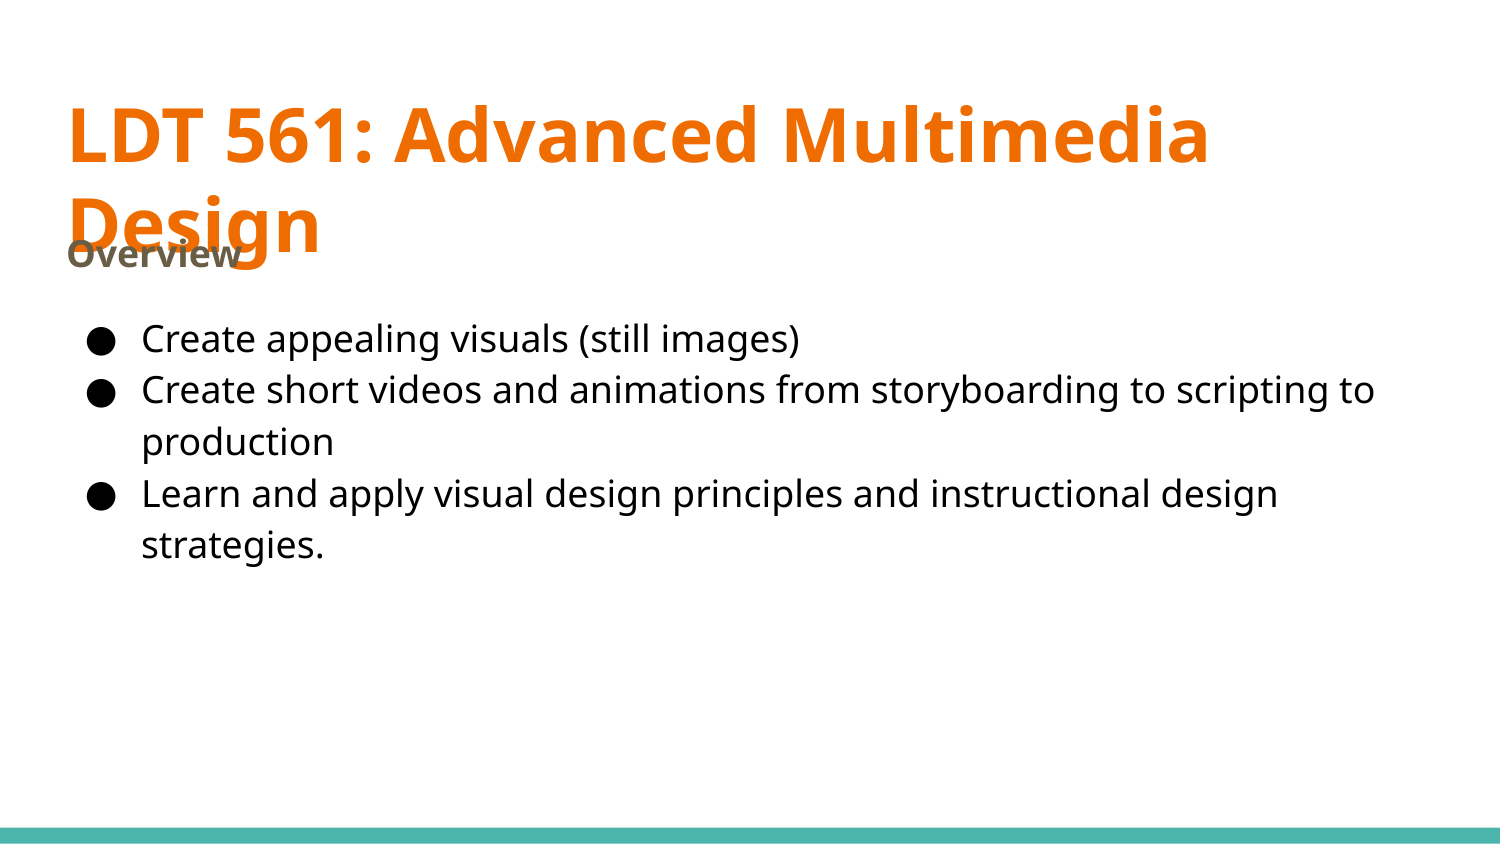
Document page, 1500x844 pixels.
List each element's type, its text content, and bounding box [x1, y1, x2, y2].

list Overview Create appealing visuals (still images) Create short videos and animations from storyboarding to scripting to production Learn and apply visual design principles and instructional design strategies. [51, 207, 1449, 750]
title LDT 561: Advanced Multimedia Design [51, 72, 1449, 189]
